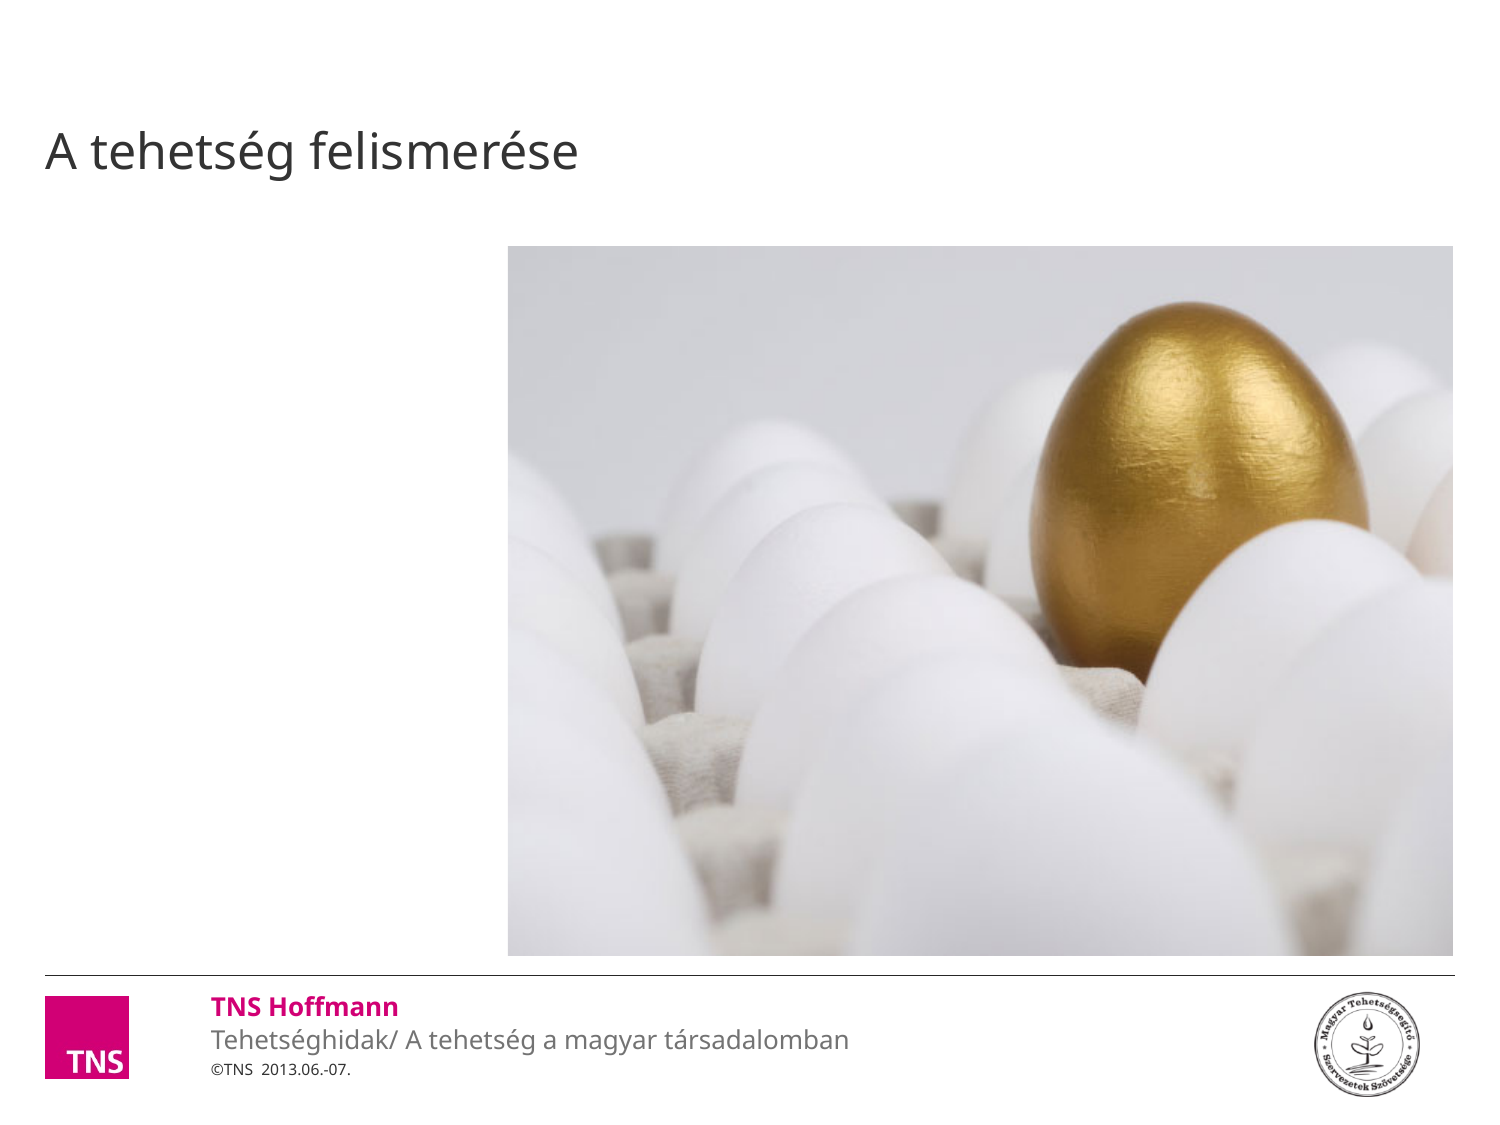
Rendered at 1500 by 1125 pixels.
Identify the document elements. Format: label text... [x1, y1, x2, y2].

picture [507, 246, 1454, 956]
title A tehetség felismerése [0, 90, 1500, 359]
picture [45, 996, 129, 1079]
picture [1314, 991, 1420, 1097]
